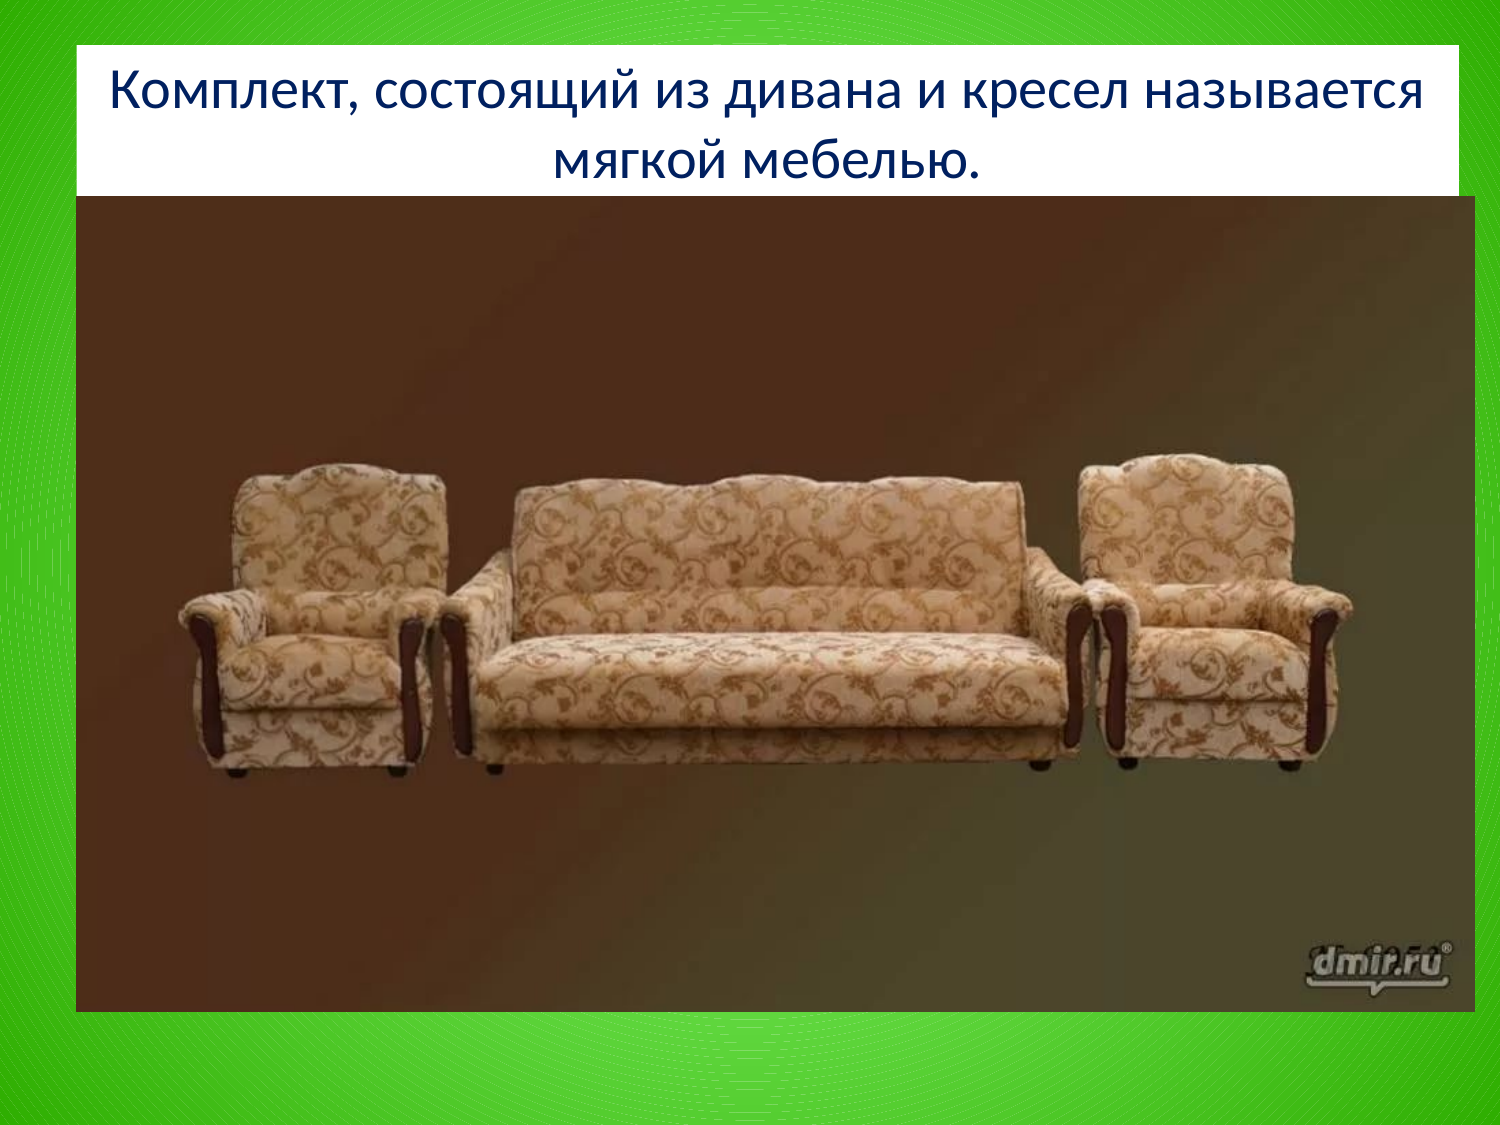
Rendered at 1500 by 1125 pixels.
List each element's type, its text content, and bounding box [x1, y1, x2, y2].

title Комплект, состоящий из дивана и кресел называется мягкой мебелью. [76, 44, 1460, 194]
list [76, 195, 1476, 1012]
